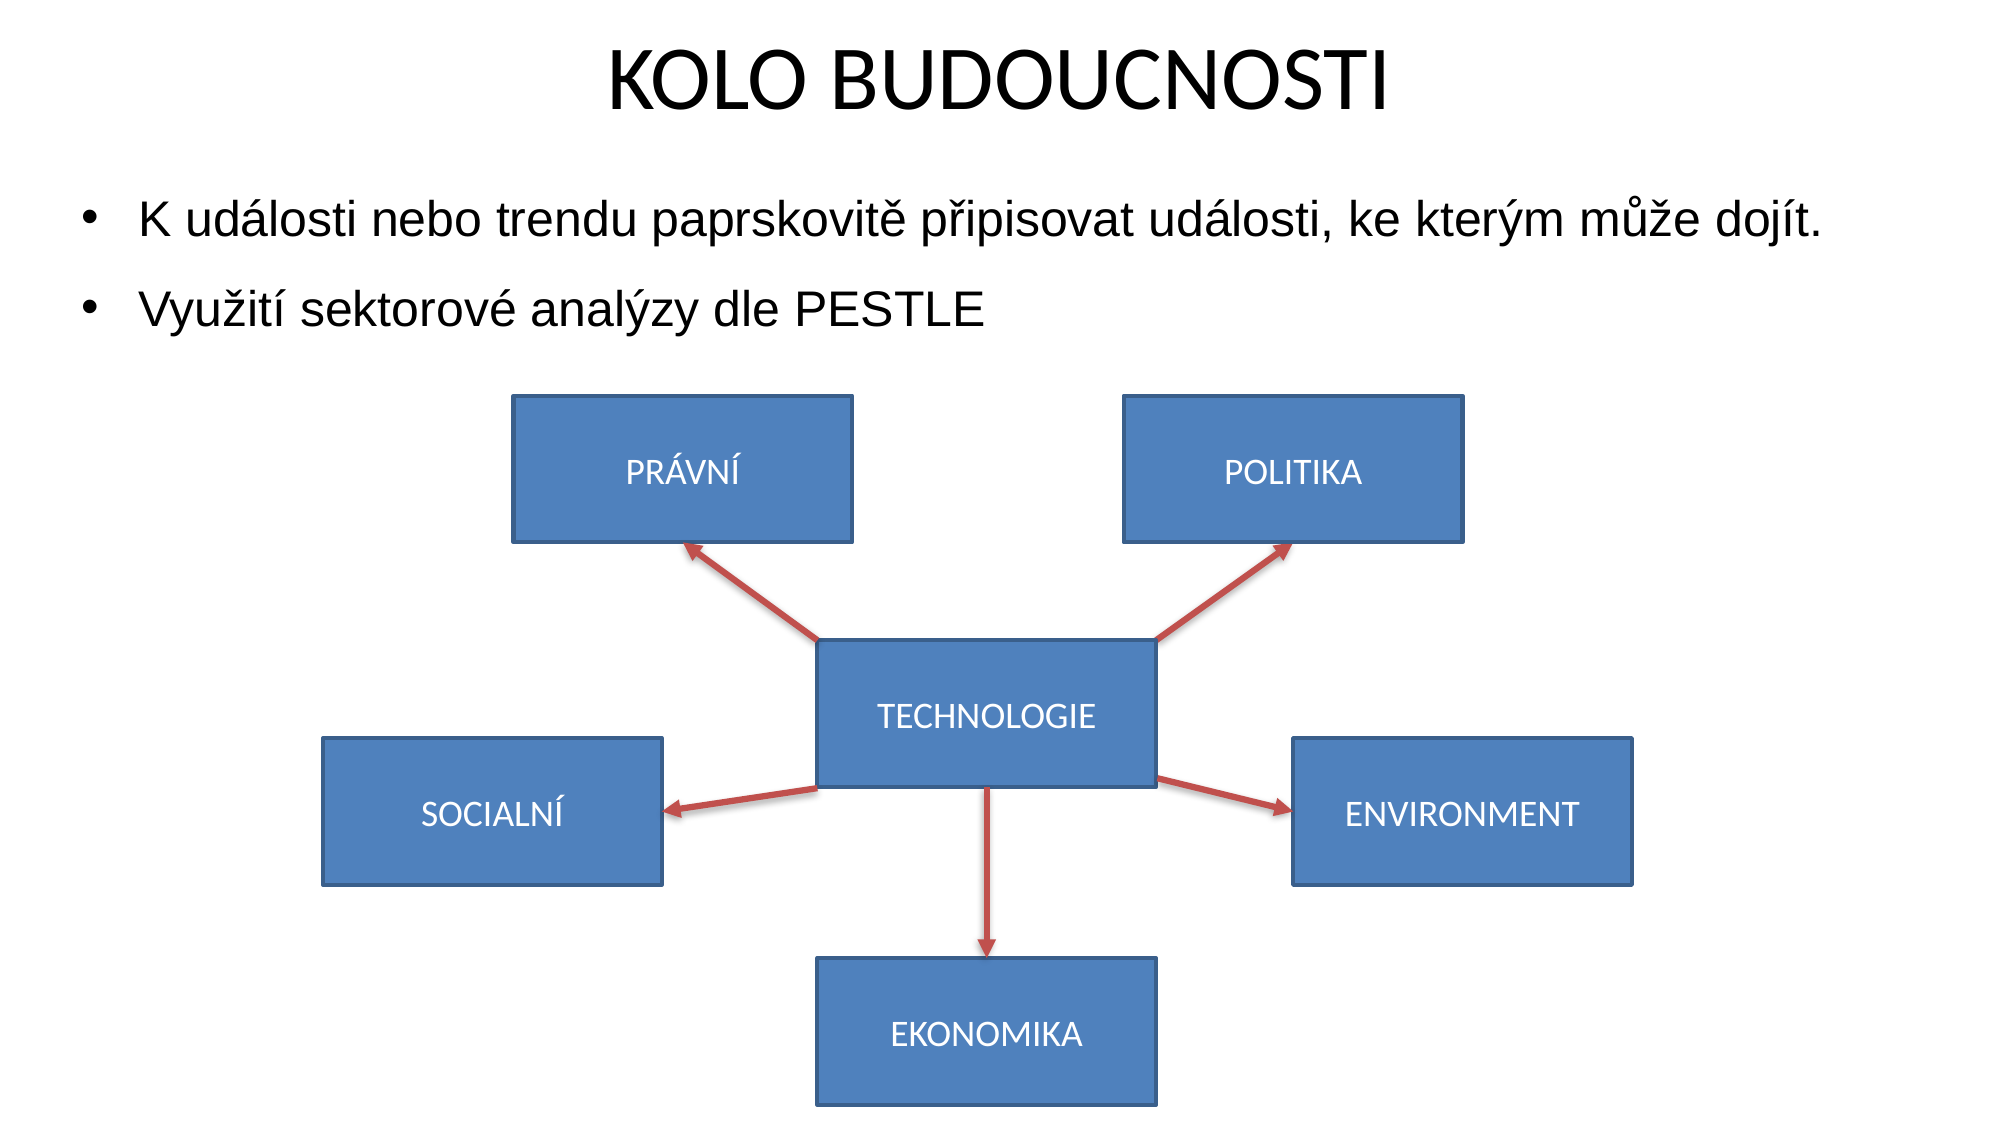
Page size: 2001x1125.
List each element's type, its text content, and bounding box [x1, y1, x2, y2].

title KOLO BUDOUCNOSTI [99, 20, 1900, 148]
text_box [322, 395, 1633, 1105]
text_box K události nebo trendu paprskovitě připisovat události, ke kterým může dojít. Využití sektorové analýzy dle PESTLE [66, 148, 2000, 344]
